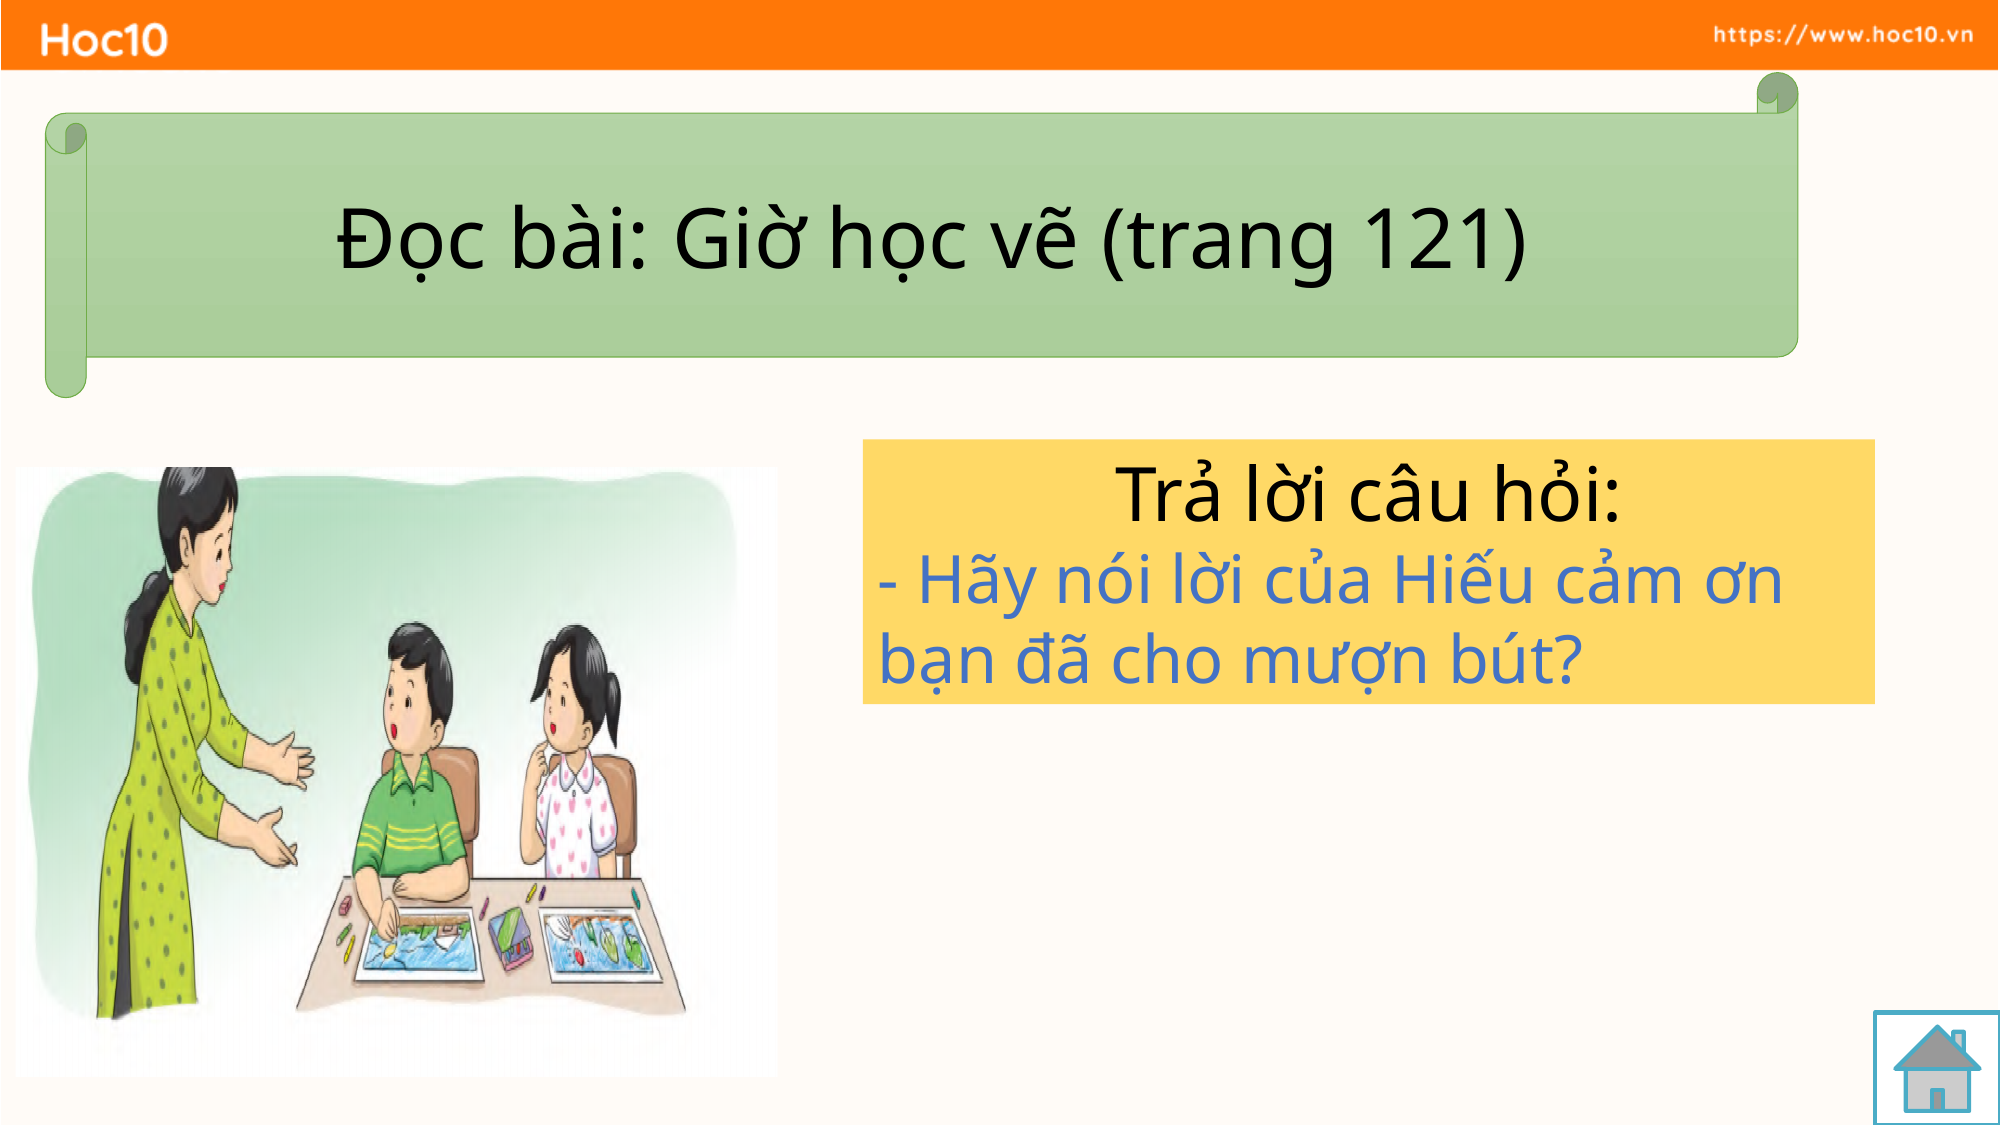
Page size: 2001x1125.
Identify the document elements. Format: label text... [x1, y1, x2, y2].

text_box Đọc bài: Giờ học vẽ (trang 121) [44, 72, 1799, 399]
text_box [1875, 1012, 2000, 1125]
text_box Trả lời câu hỏi: - Hãy nói lời của Hiếu cảm ơn bạn đã cho mượn bút? [862, 439, 1875, 705]
picture [0, 0, 1998, 1125]
